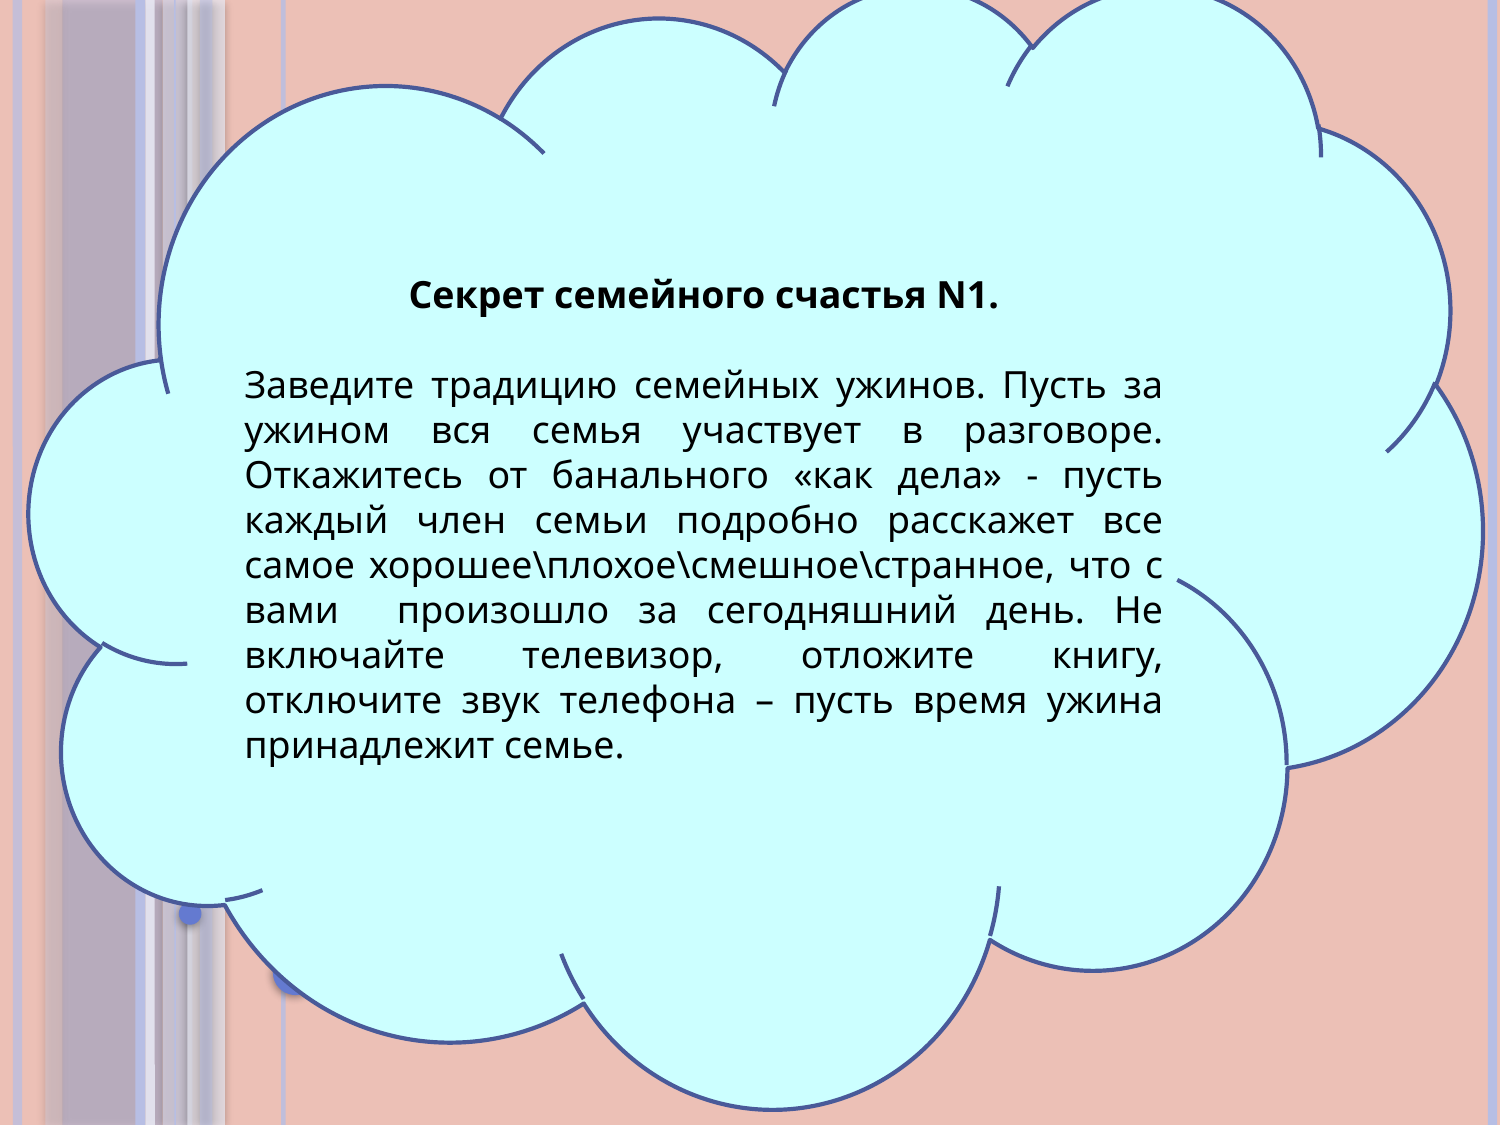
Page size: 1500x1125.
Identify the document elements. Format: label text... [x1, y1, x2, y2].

text_box Секрет семейного счастья N1. Заведите традицию семейных ужинов. Пусть за ужином вся семья участвует в разговоре. Откажитесь от банального «как дела» - пусть каждый член семьи подробно расскажет все самое хорошее\плохое\смешное\странное, что с вами произошло за сегодняшний день. Не включайте телевизор, отложите книгу, отключите звук телефона – пусть время ужина принадлежит семье. [26, 0, 1486, 1112]
